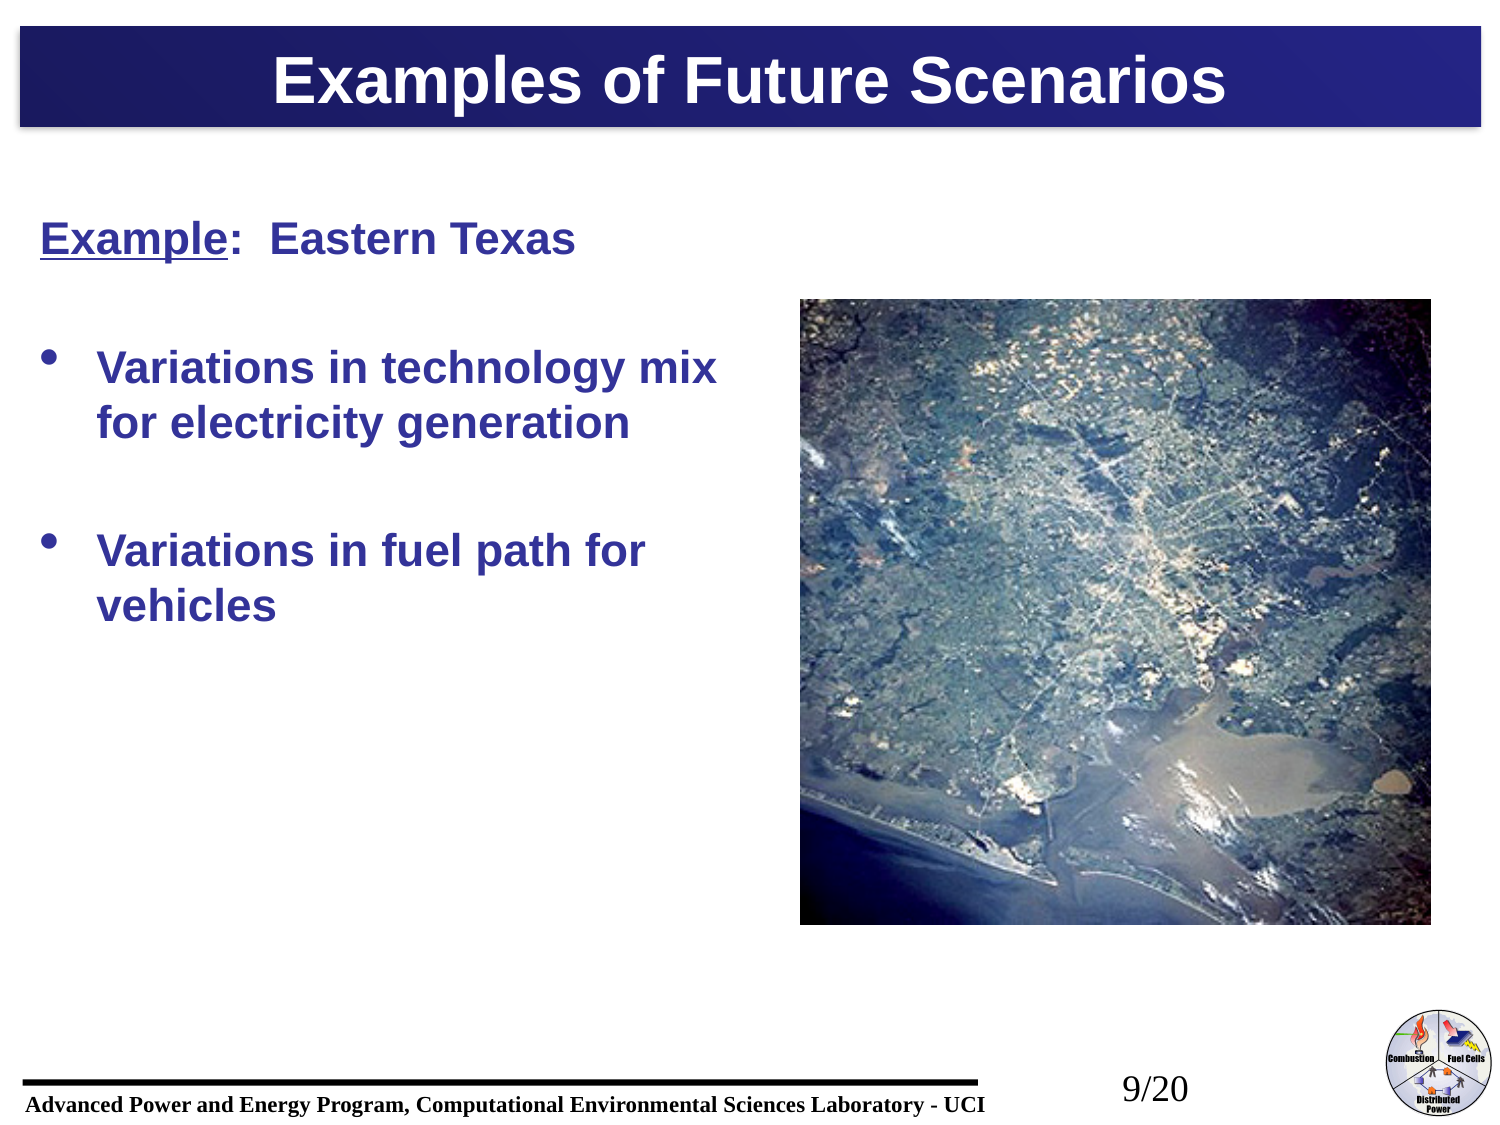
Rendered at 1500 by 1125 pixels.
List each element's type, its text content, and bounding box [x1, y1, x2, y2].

picture [1385, 1009, 1493, 1117]
title Examples of Future Scenarios [19, 26, 1482, 127]
picture [799, 299, 1432, 926]
list Example: Eastern Texas Variations in technology mix for electricity generation Variations in fuel path for vehicles [24, 137, 751, 1070]
